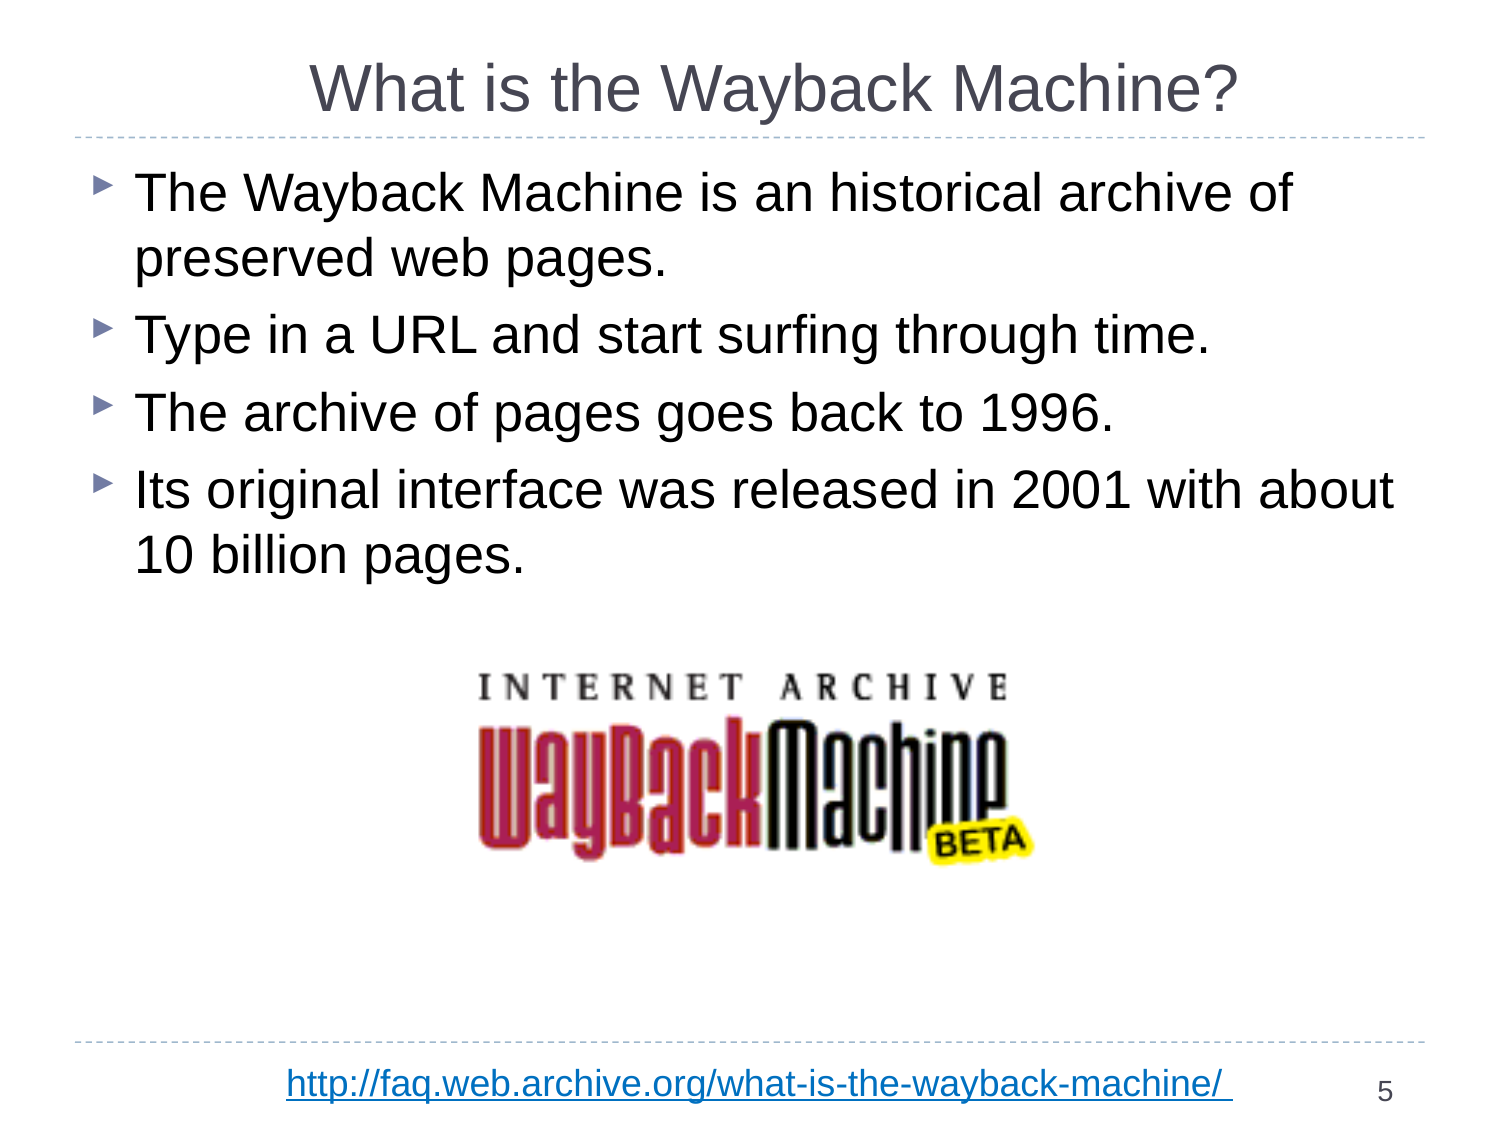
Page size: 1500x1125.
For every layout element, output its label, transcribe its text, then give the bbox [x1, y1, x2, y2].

list The Wayback Machine is an historical archive of preserved web pages. Type in a URL and start surfing through time. The archive of pages goes back to 1996. Its original interface was released in 2001 with about 10 billion pages. [75, 149, 1475, 1038]
title What is the Wayback Machine? [75, 24, 1475, 125]
text_box http://faq.web.archive.org/what-is-the-wayback-machine/ [99, 1051, 1420, 1112]
picture [399, 637, 1099, 918]
slide_number 5 [1362, 1065, 1500, 1125]
